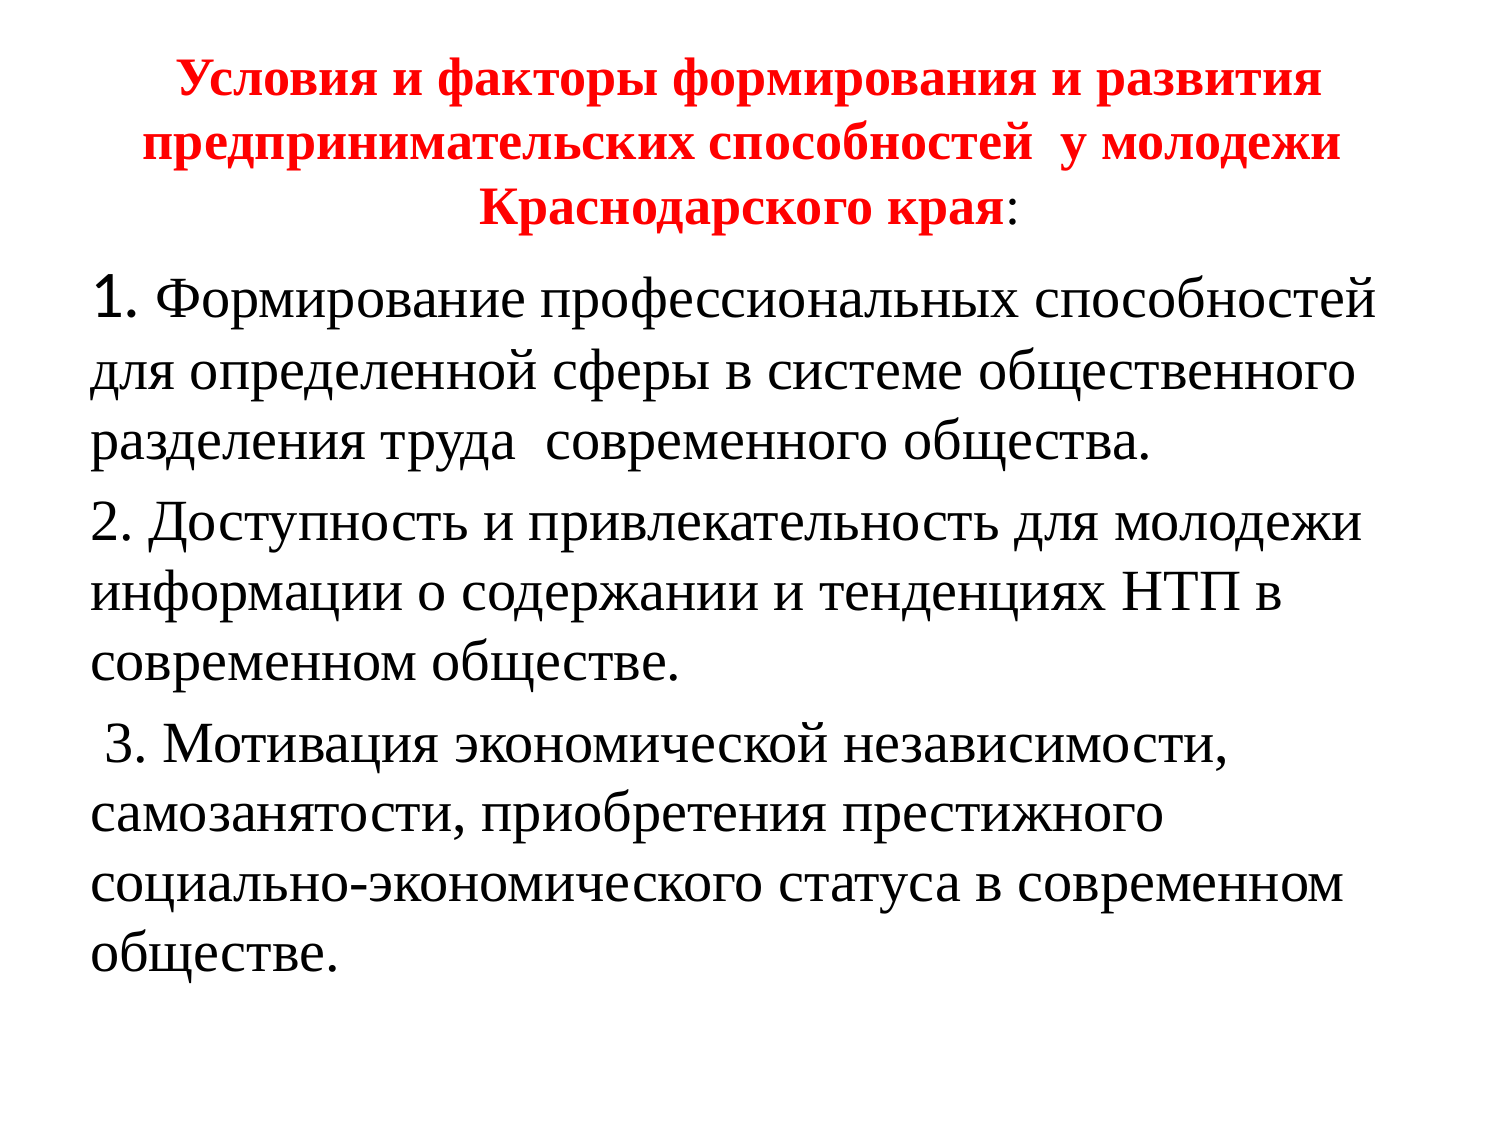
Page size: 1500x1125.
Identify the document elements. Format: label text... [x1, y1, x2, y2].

list 1. Формирование профессиональных способностей для определенной сферы в системе общественного разделения труда современного общества. 2. Доступность и привлекательность для молодежи информации о содержании и тенденциях НТП в современном обществе. 3. Мотивация экономической независимости, самозанятости, приобретения престижного социально-экономического статуса в современном обществе. [75, 243, 1425, 1005]
title Условия и факторы формирования и развития предпринимательских способностей у молодежи Краснодарского края: [75, 45, 1425, 232]
